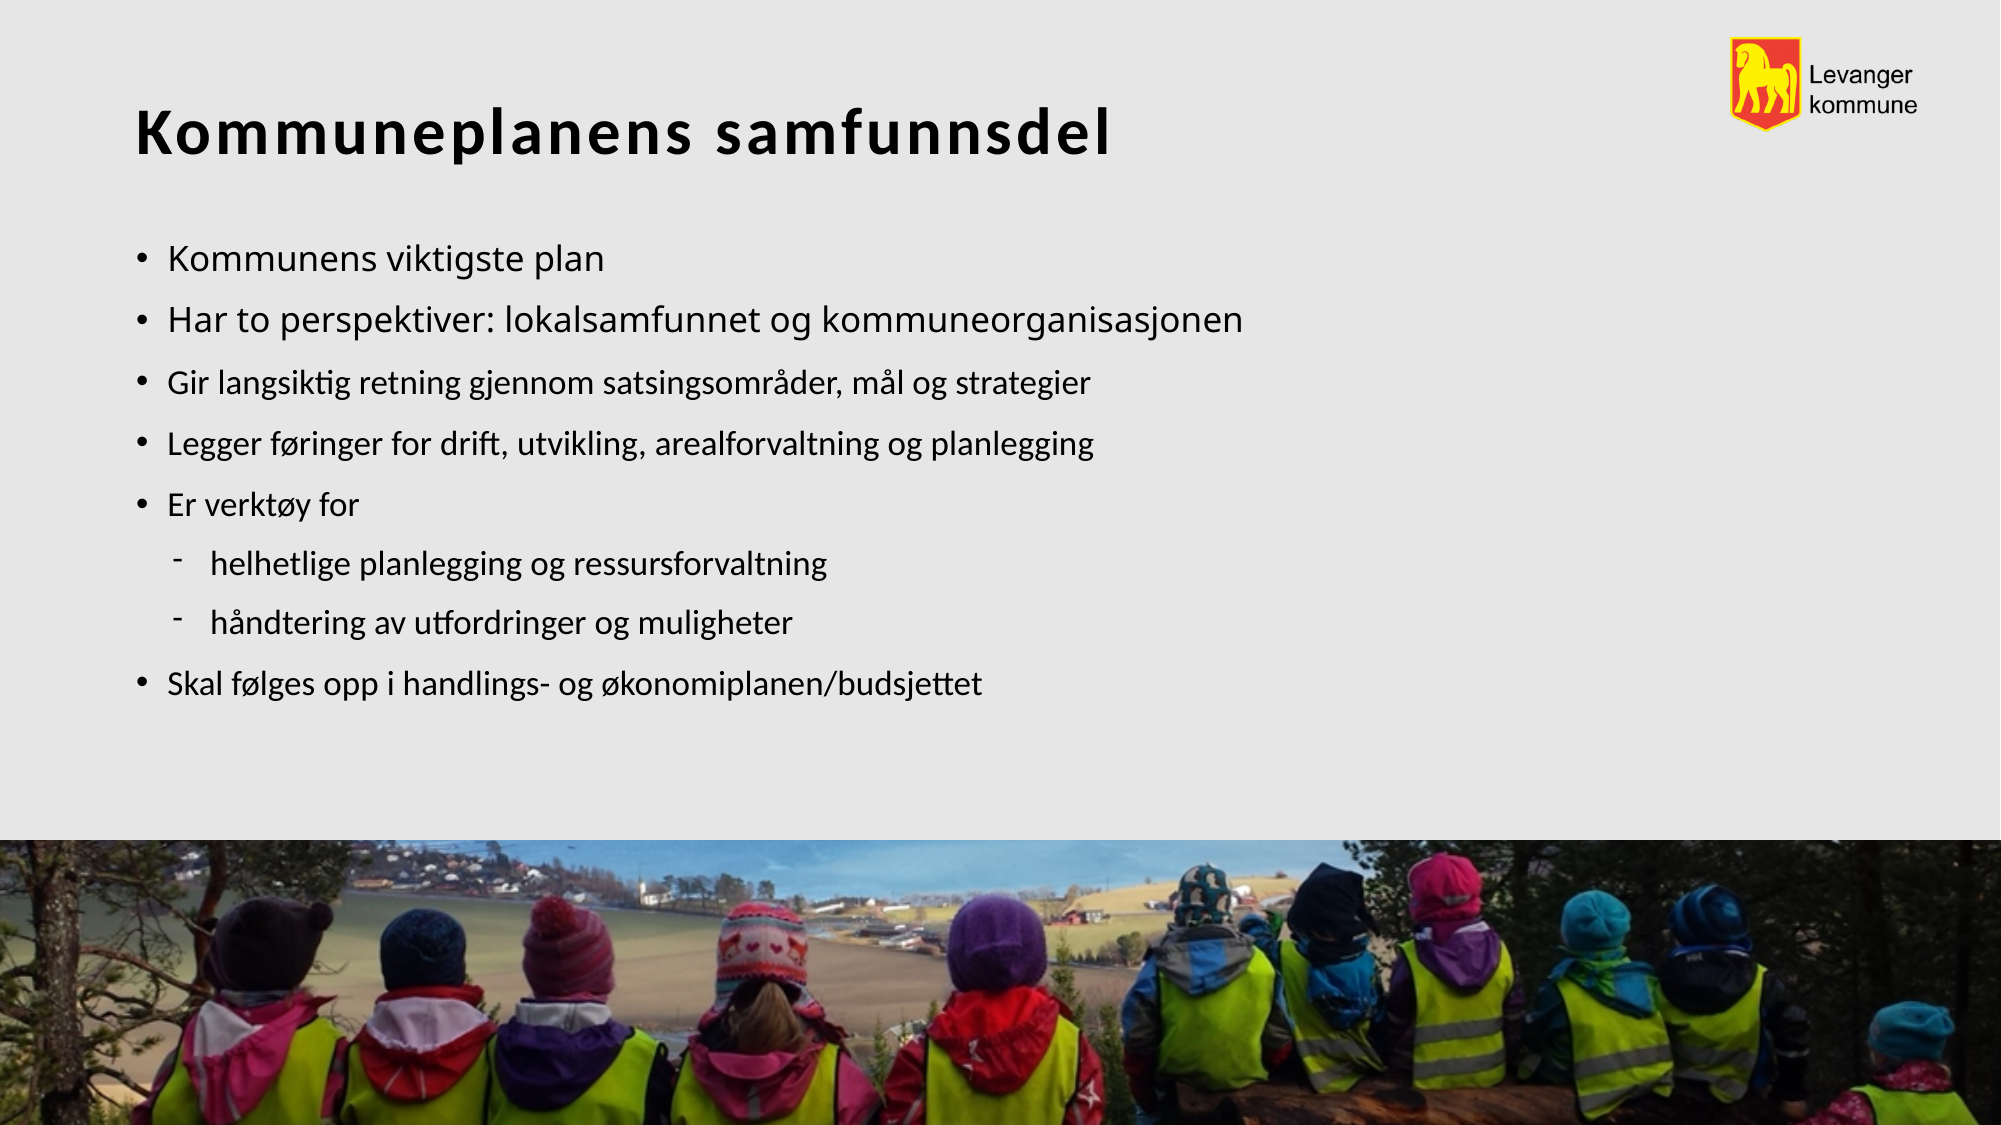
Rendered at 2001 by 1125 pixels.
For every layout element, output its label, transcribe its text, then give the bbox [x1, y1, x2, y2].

picture [0, 840, 2001, 1125]
title Kommuneplanens samfunnsdel [121, 77, 1847, 189]
picture [1730, 37, 1920, 132]
text_box Kommunens viktigste plan Har to perspektiver: lokalsamfunnet og kommuneorganisasjonen Gir langsiktig retning gjennom satsingsområder, mål og strategier Legger føringer for drift, utvikling, arealforvaltning og planlegging Er verktøy for helhetlige planlegging og ressursforvaltning håndtering av utfordringer og muligheter Skal følges opp i handlings- og økonomiplanen/budsjettet [121, 212, 1879, 788]
